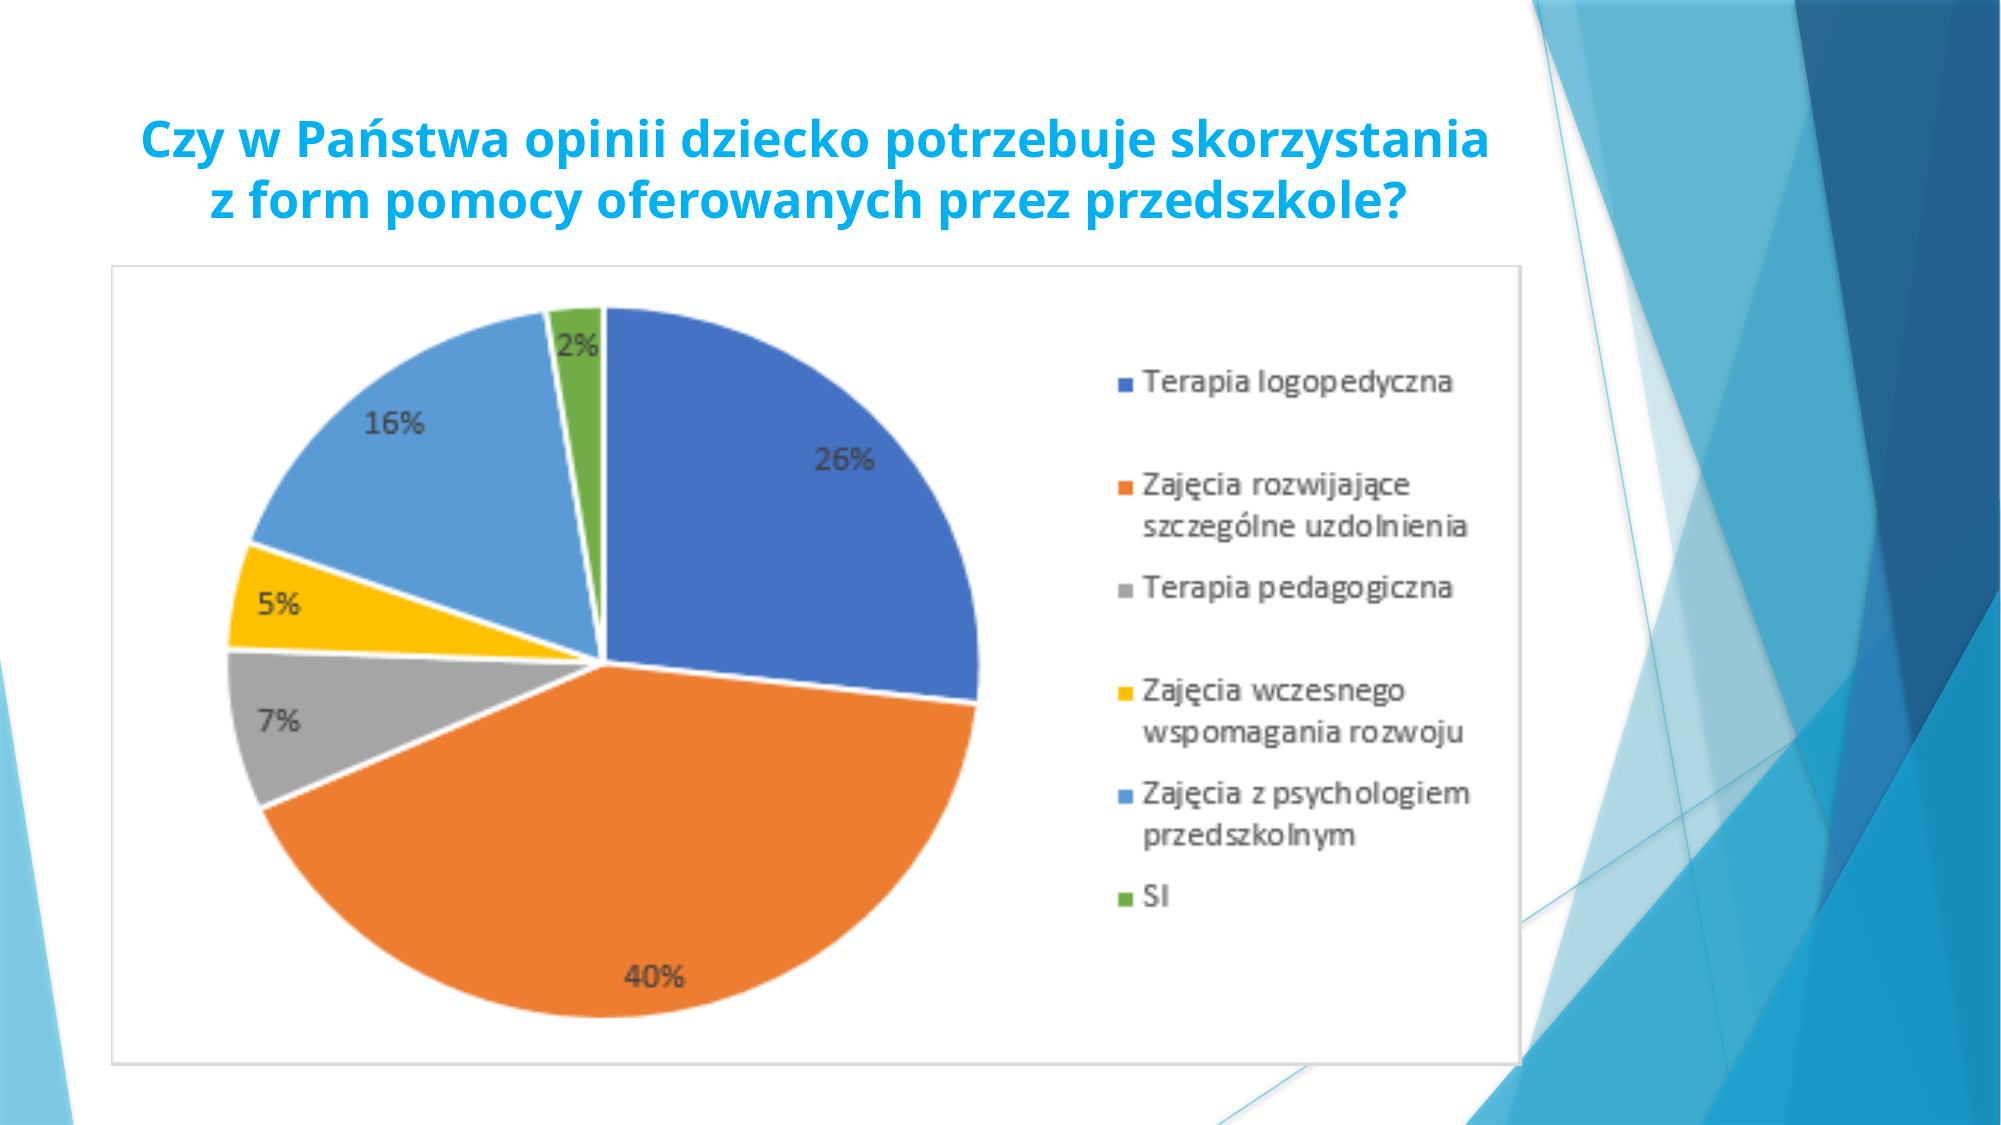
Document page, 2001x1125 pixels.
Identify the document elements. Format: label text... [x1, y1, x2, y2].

picture [110, 265, 1522, 1066]
text_box Czy w Państwa opinii dziecko potrzebuje skorzystania z form pomocy oferowanych przez przedszkole? [111, 99, 1522, 264]
